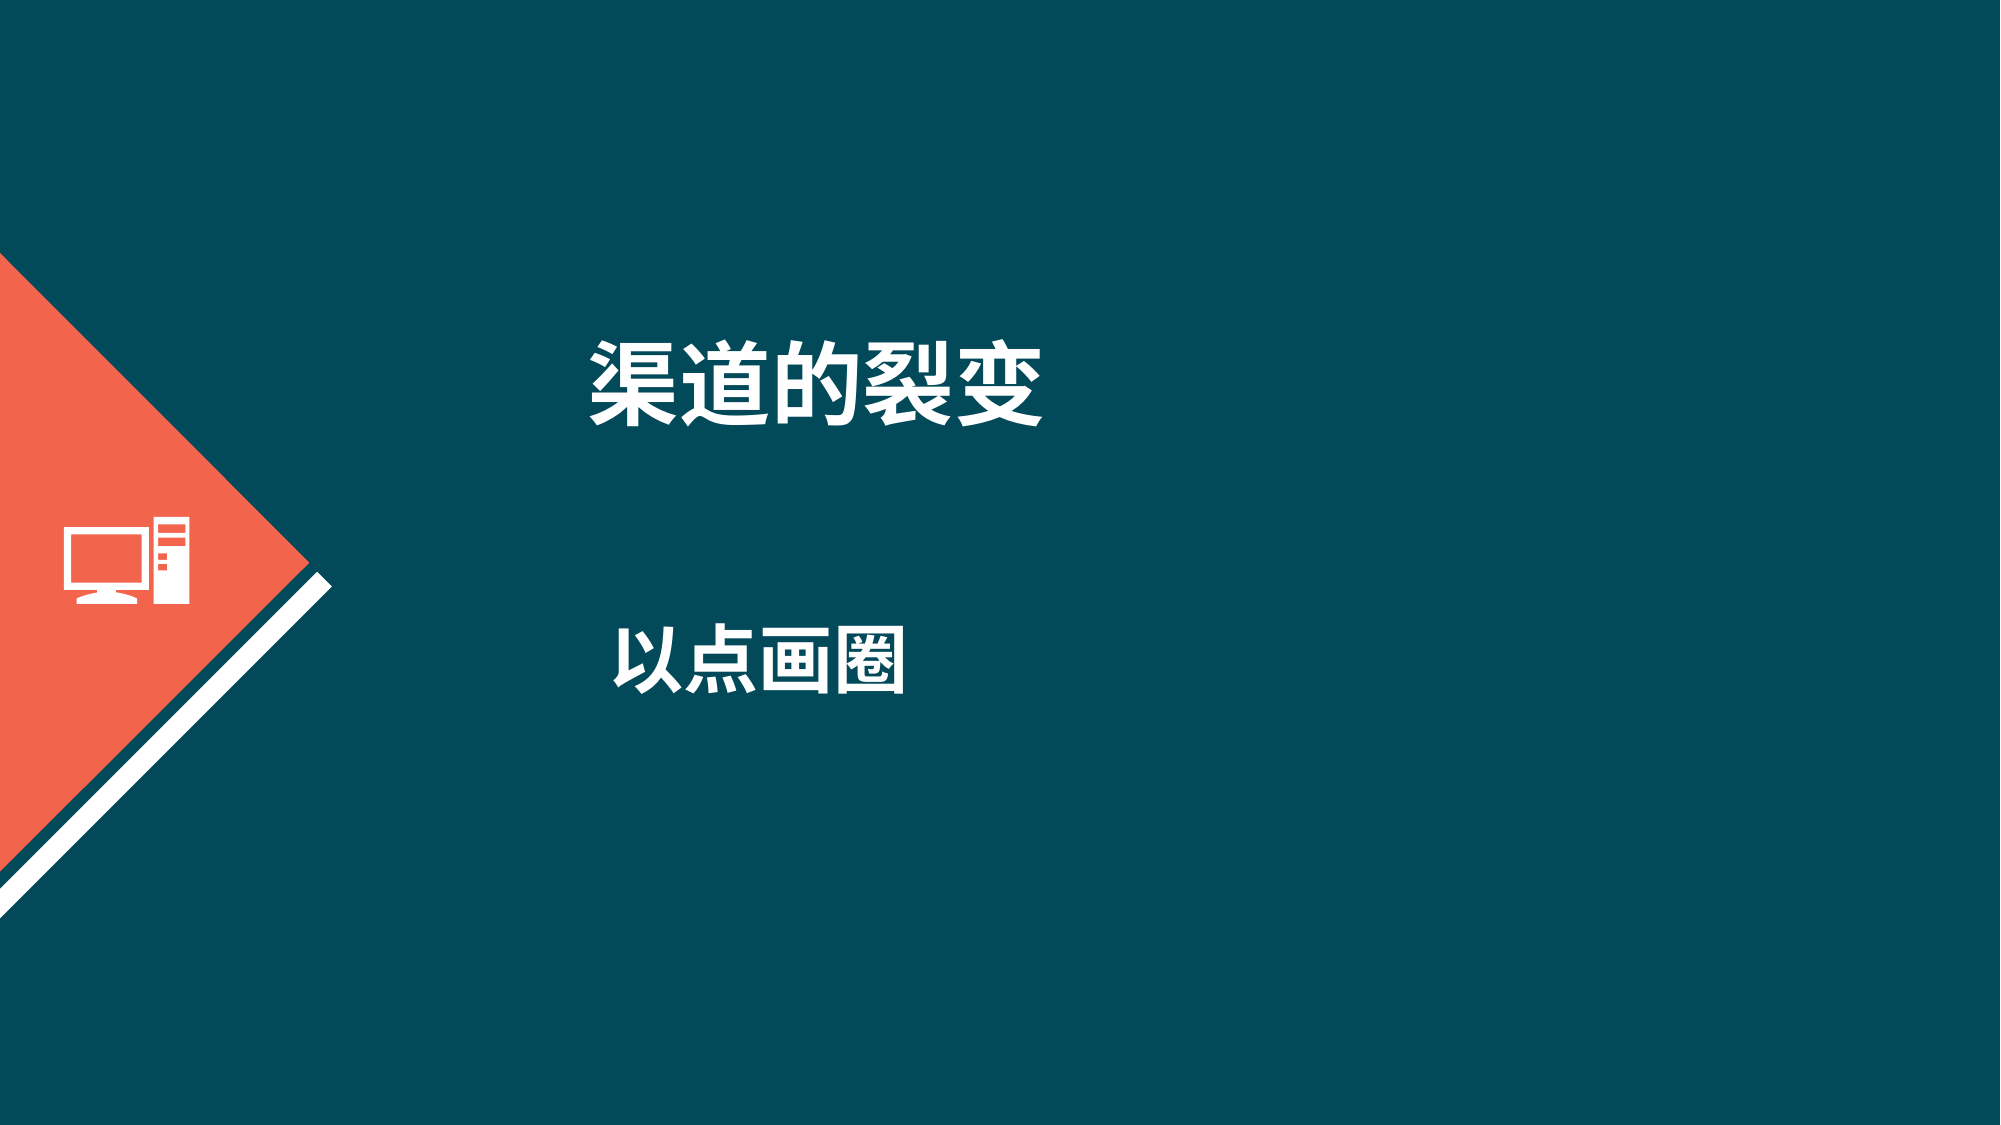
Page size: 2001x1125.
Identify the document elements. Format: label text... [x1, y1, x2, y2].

text_box [0, 251, 311, 579]
text_box 渠道的裂变 [573, 319, 1395, 445]
text_box [153, 516, 190, 579]
text_box [63, 527, 149, 579]
text_box 以点画圈 [593, 605, 1416, 711]
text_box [0, 579, 325, 937]
